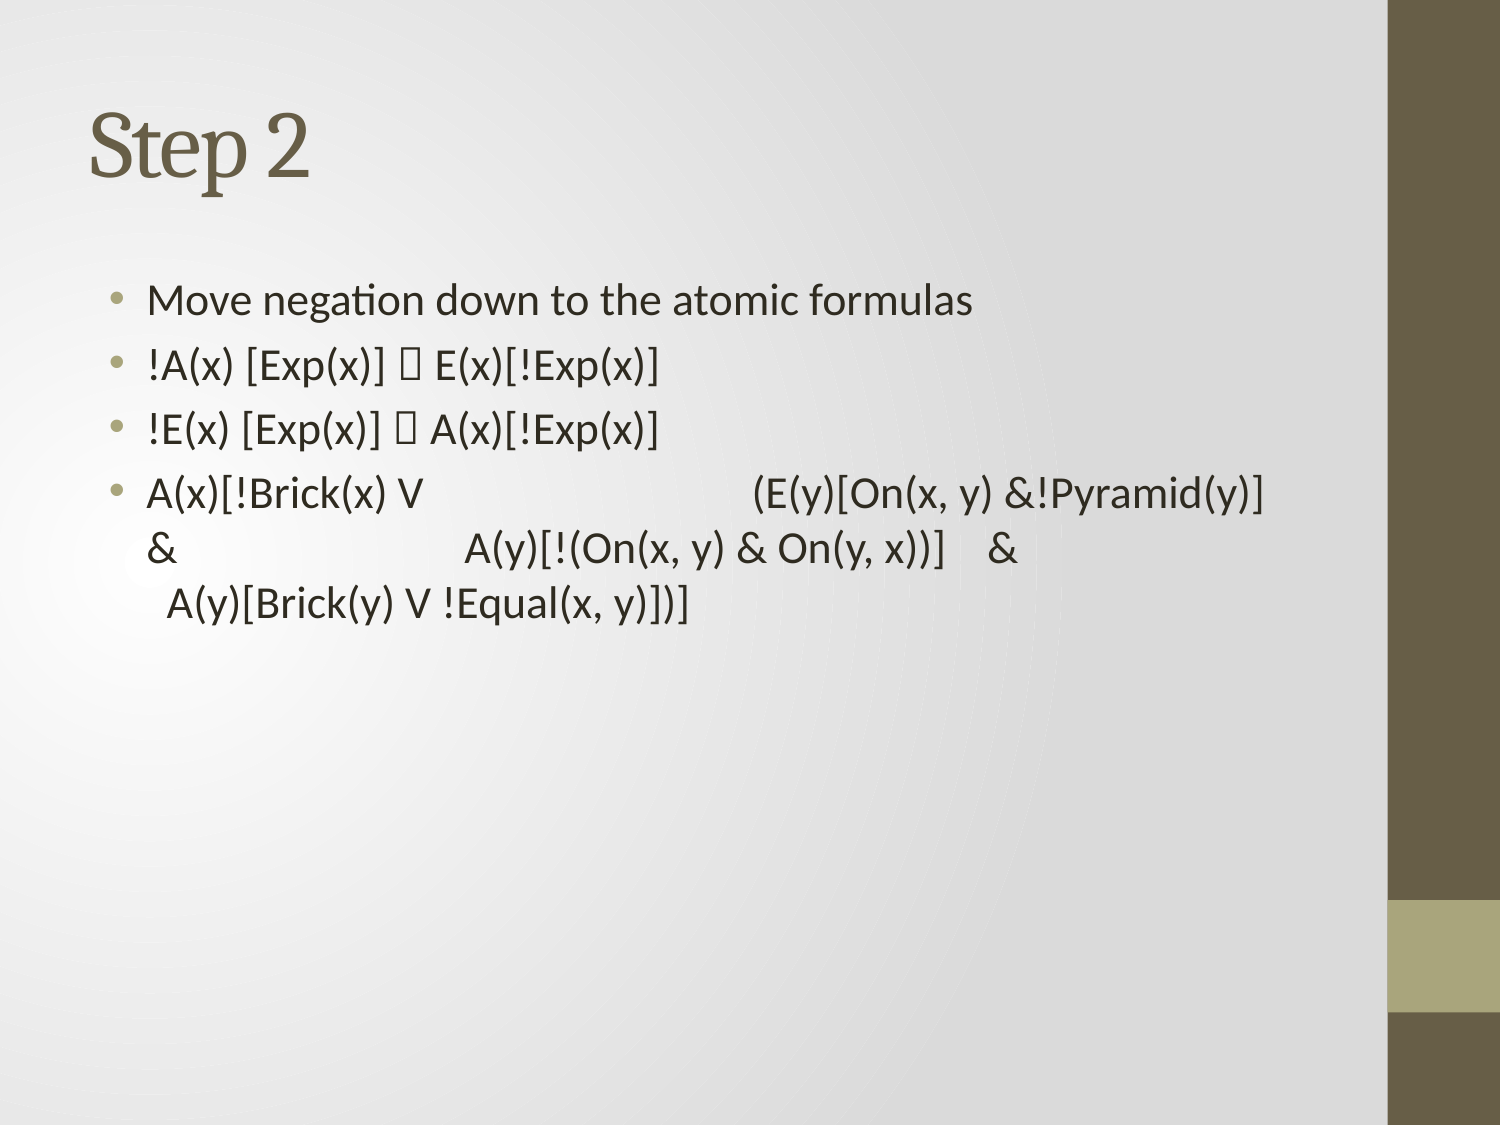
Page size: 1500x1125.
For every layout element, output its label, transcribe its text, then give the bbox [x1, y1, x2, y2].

list Move negation down to the atomic formulas !A(x) [Exp(x)]  E(x)[!Exp(x)] !E(x) [Exp(x)]  A(x)[!Exp(x)] A(x)[!Brick(x) V (E(y)[On(x, y) &!Pyramid(y)] & A(y)[!(On(x, y) & On(y, x))] & A(y)[Brick(y) V !Equal(x, y)])] [75, 262, 1325, 1050]
title Step 2 [75, 45, 1325, 233]
